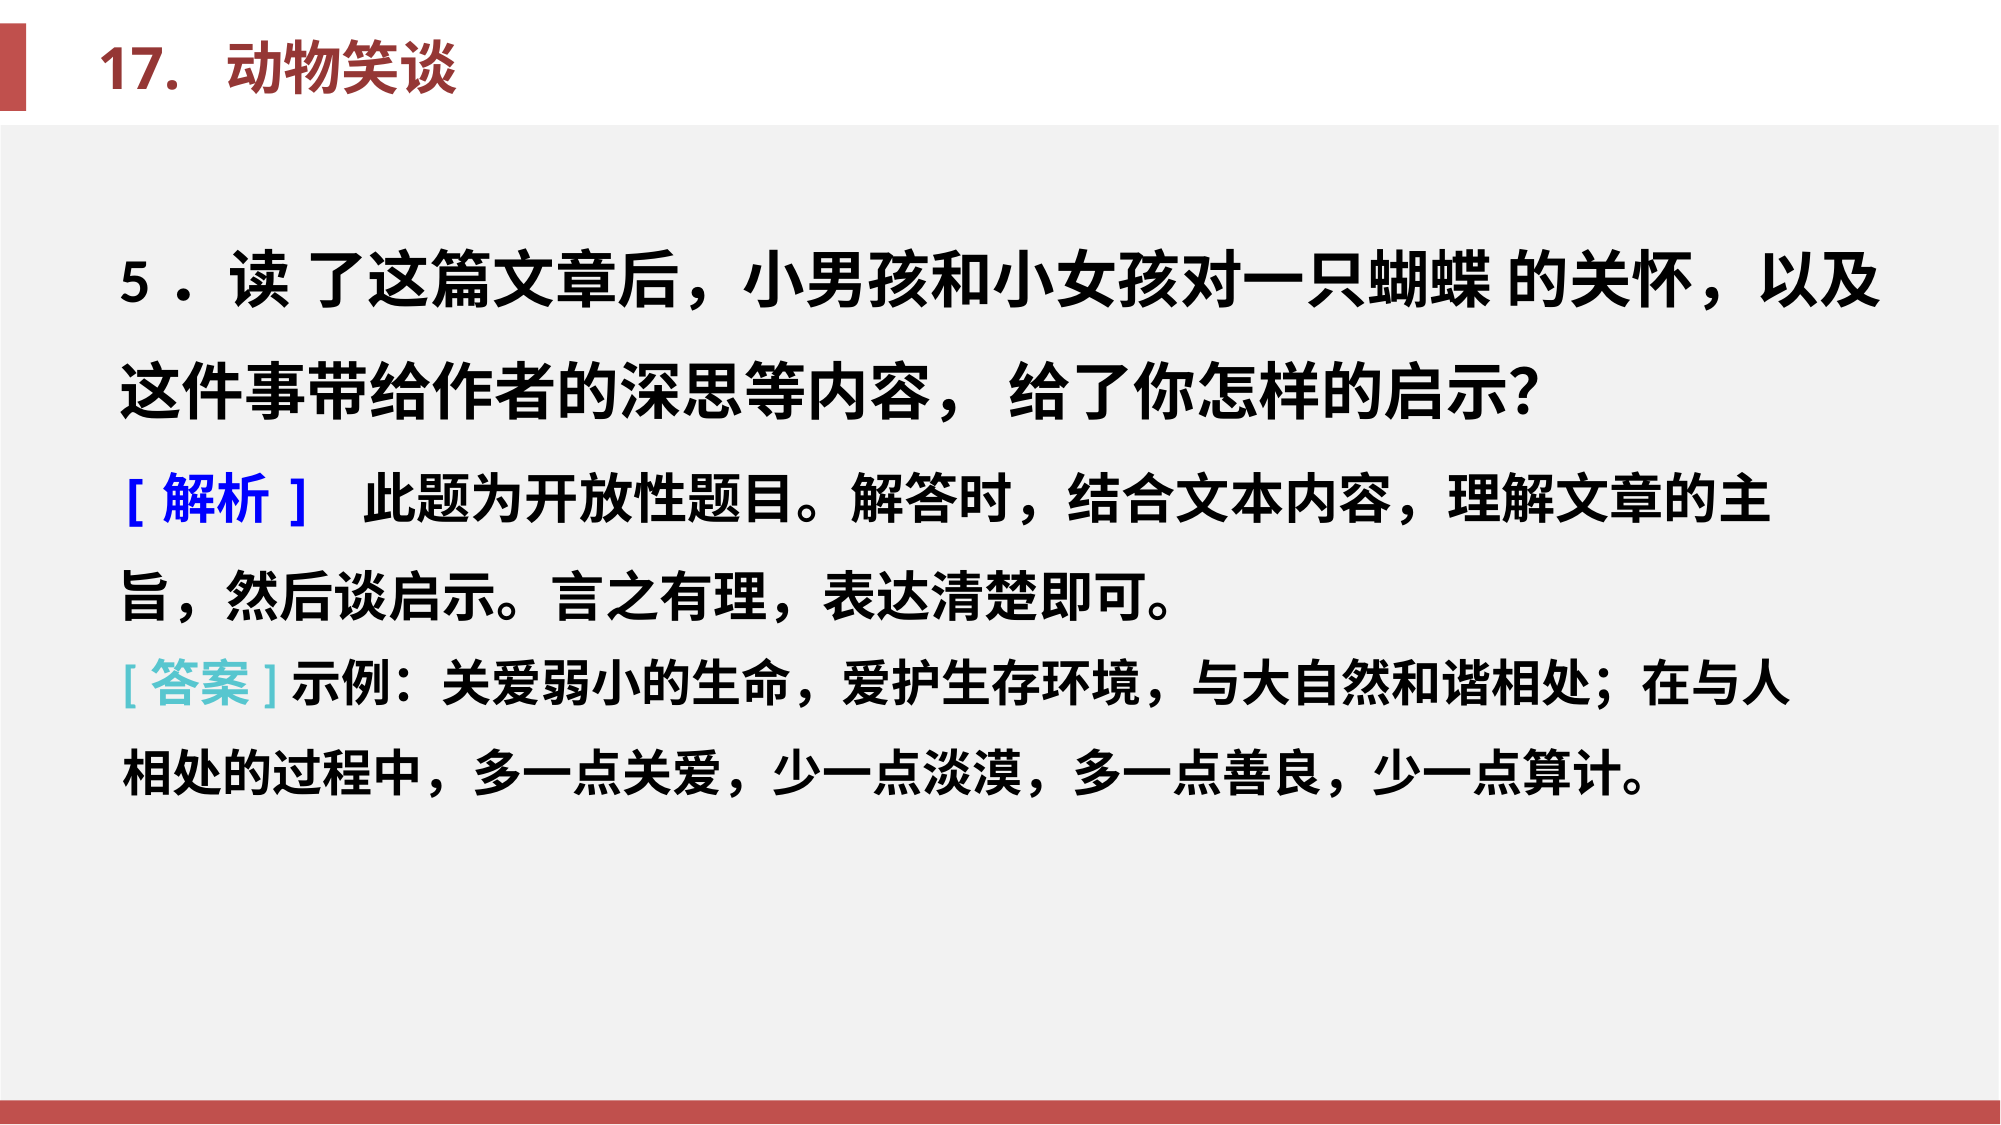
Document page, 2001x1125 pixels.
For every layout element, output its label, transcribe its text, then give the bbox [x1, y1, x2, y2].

text_box 5．读 了这篇文章后，小男孩和小女孩对一只蝴蝶 的关怀，以及这件事带给作者的深思等内容， 给了你怎样的启示？ [104, 195, 1928, 435]
text_box [解析] 此题为开放性题目。解答时，结合文本内容，理解文章的主旨，然后谈启示。言之有理，表达清楚即可。 [102, 424, 1838, 635]
text_box [答案]示例：关爱弱小的生命，爱护生存环境，与大自然和谐相处；在与人相处的过程中，多一点关爱，少一点淡漠，多一点善良，少一点算计。 [107, 614, 1835, 810]
